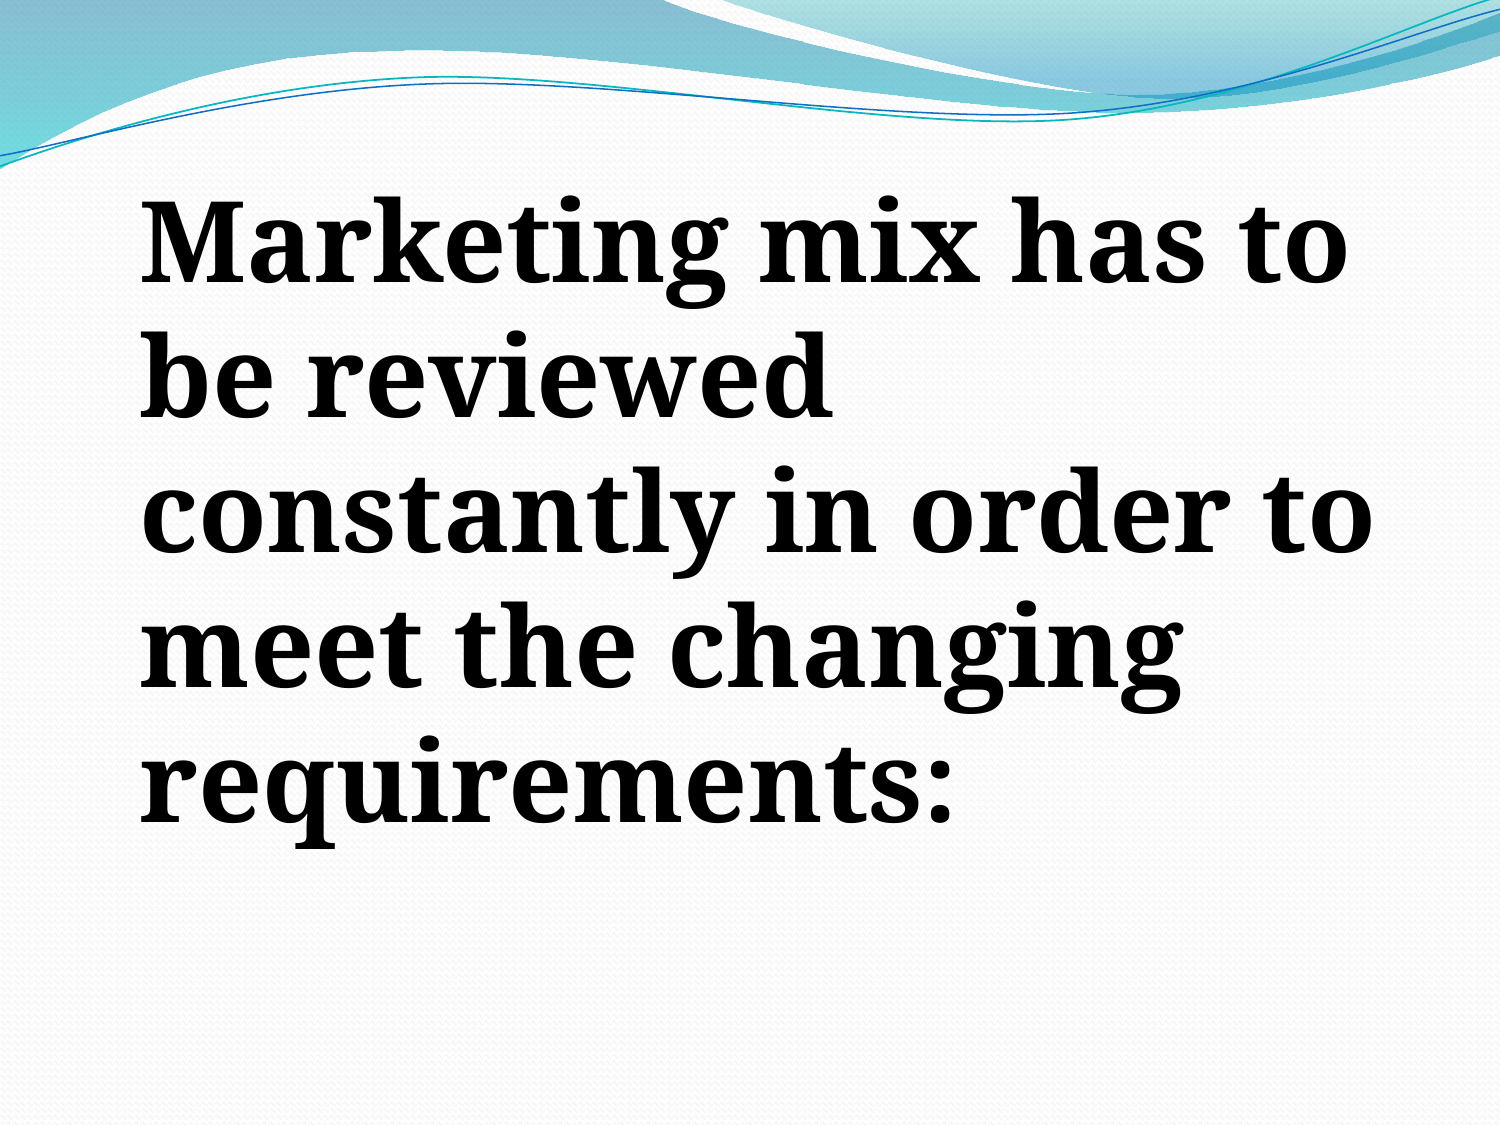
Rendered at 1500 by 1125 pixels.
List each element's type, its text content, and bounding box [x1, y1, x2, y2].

text_box Marketing mix has to be reviewed constantly in order to meet the changing requirements: [125, 162, 1438, 943]
